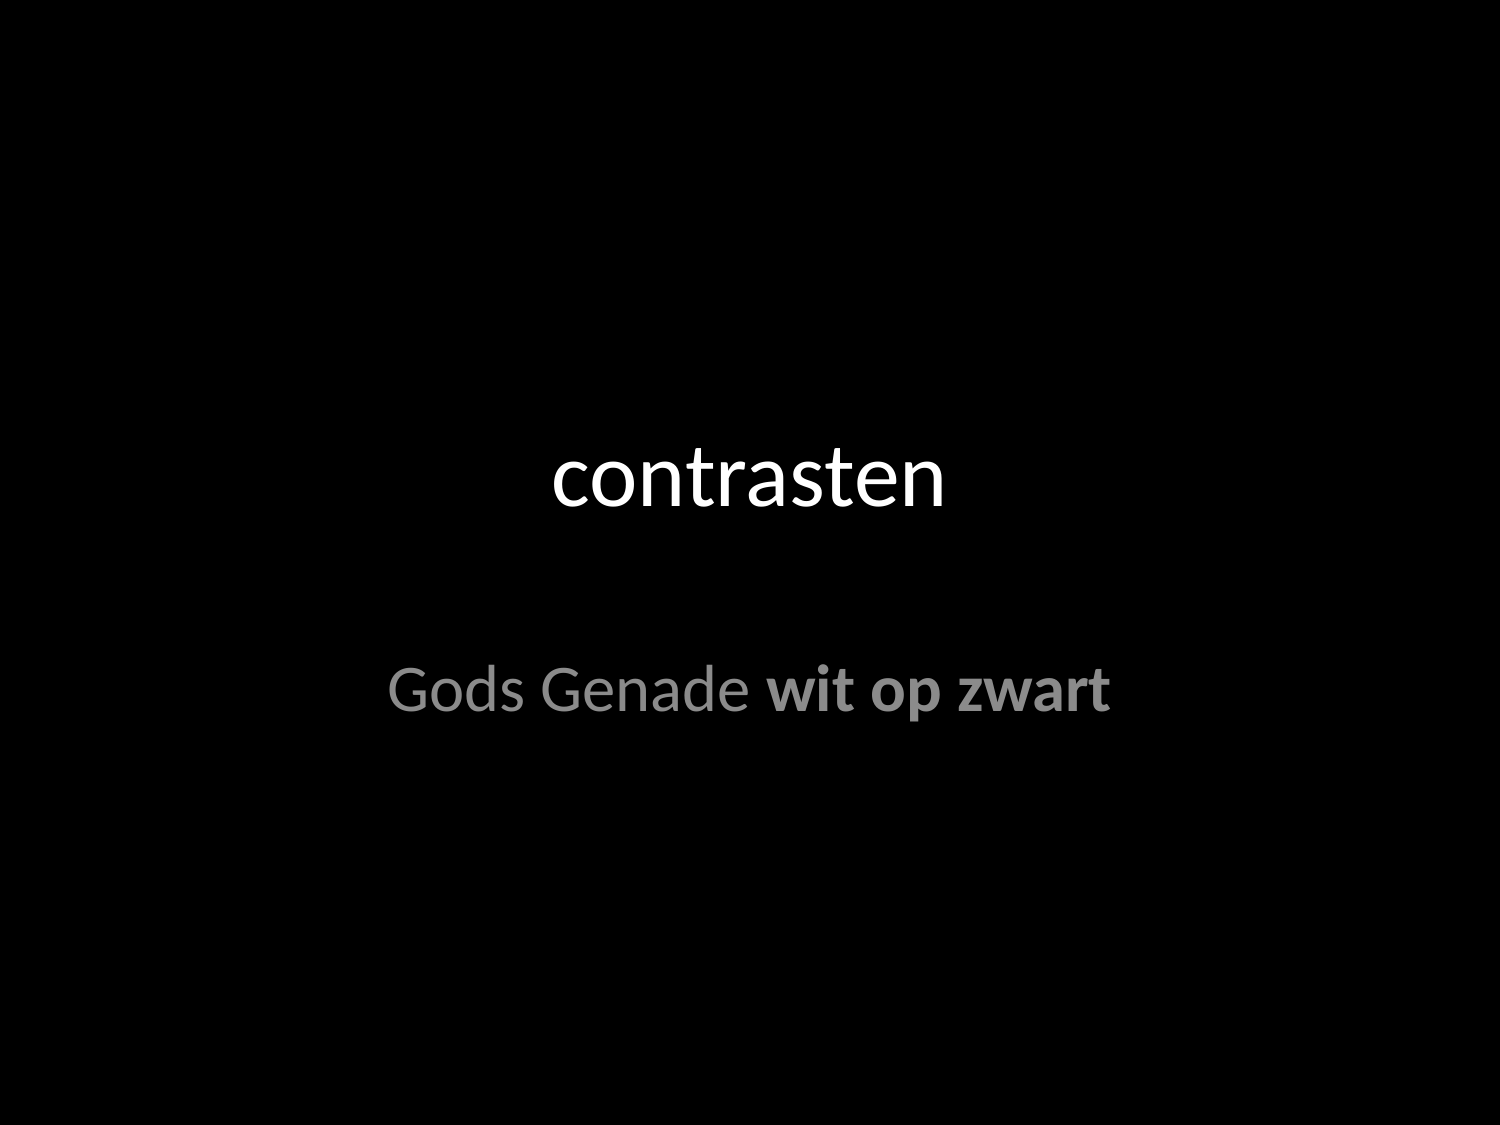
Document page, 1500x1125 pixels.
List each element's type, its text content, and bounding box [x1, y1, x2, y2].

subtitle Gods Genade wit op zwart [225, 637, 1275, 925]
title contrasten [112, 349, 1388, 591]
